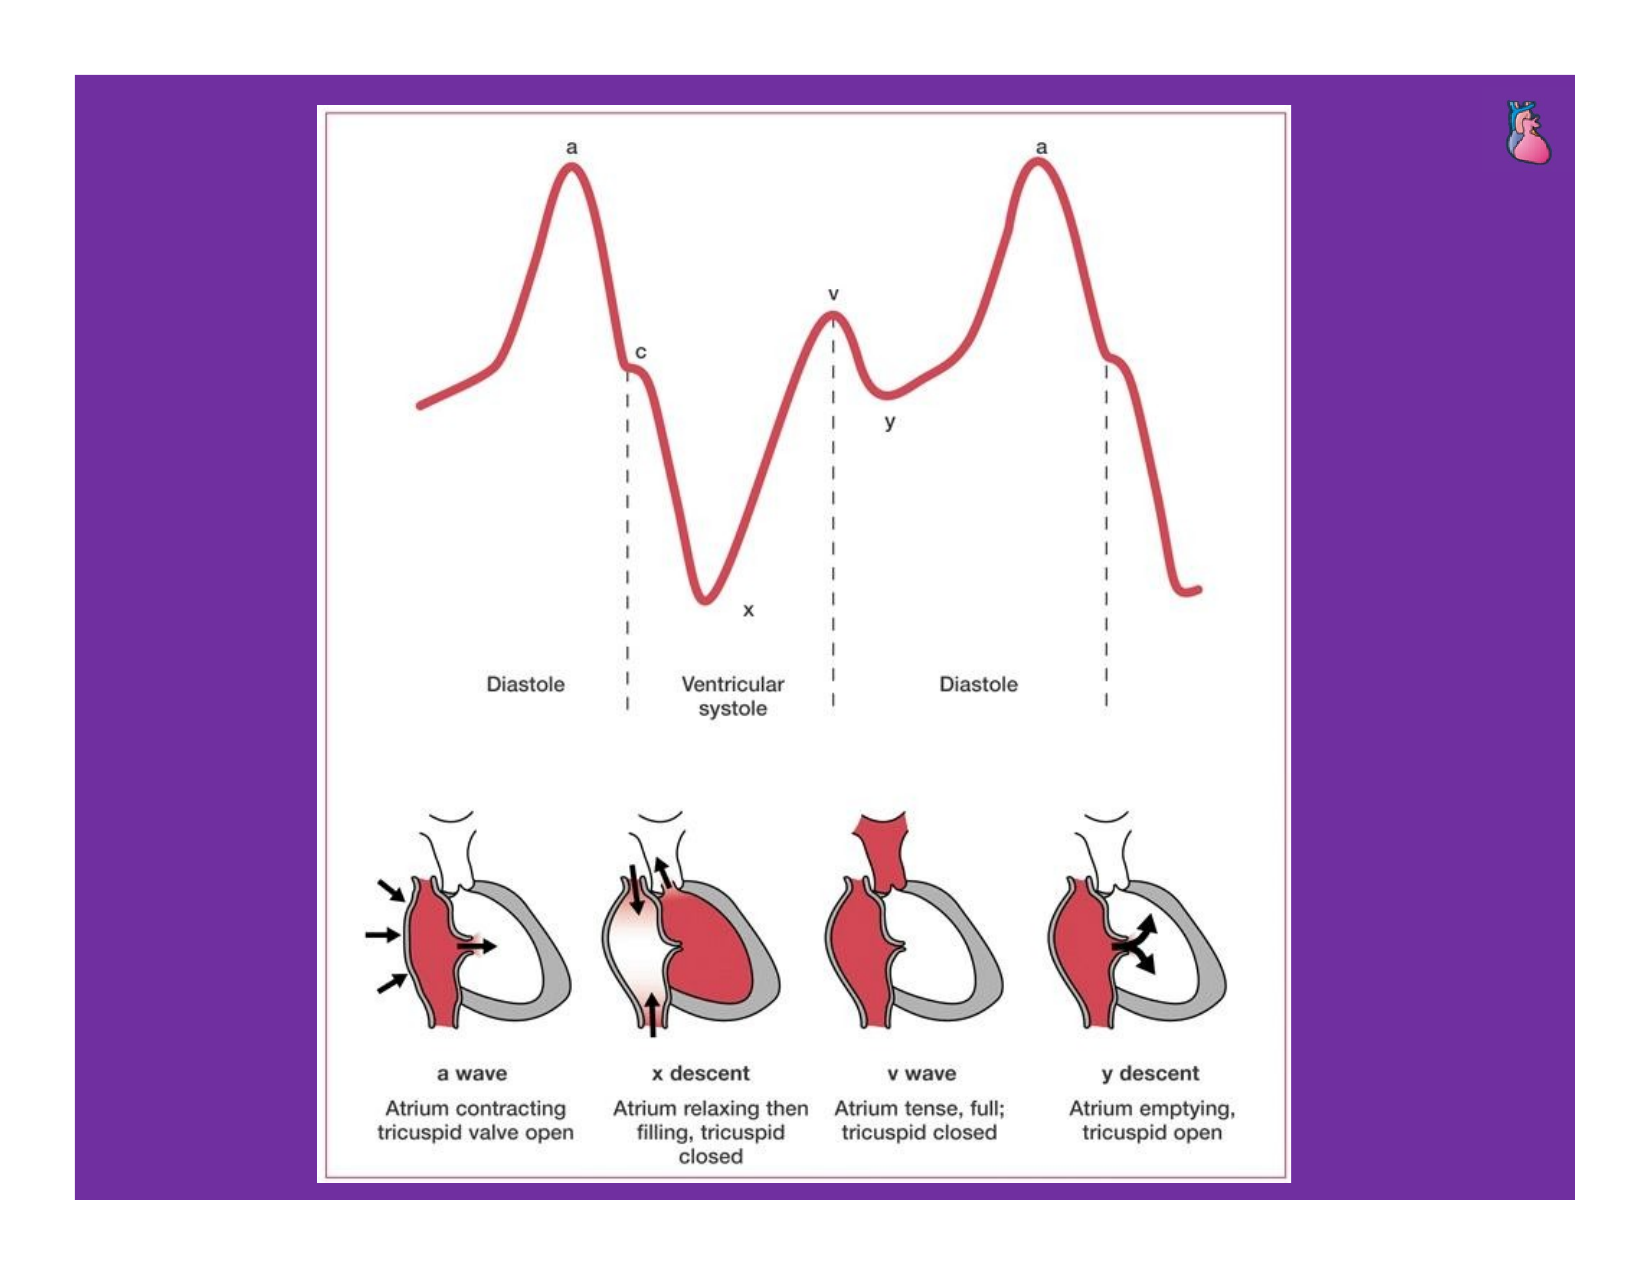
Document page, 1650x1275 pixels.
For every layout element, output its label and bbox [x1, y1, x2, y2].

text_box [1481, 87, 1575, 172]
text_box [317, 105, 1292, 1183]
